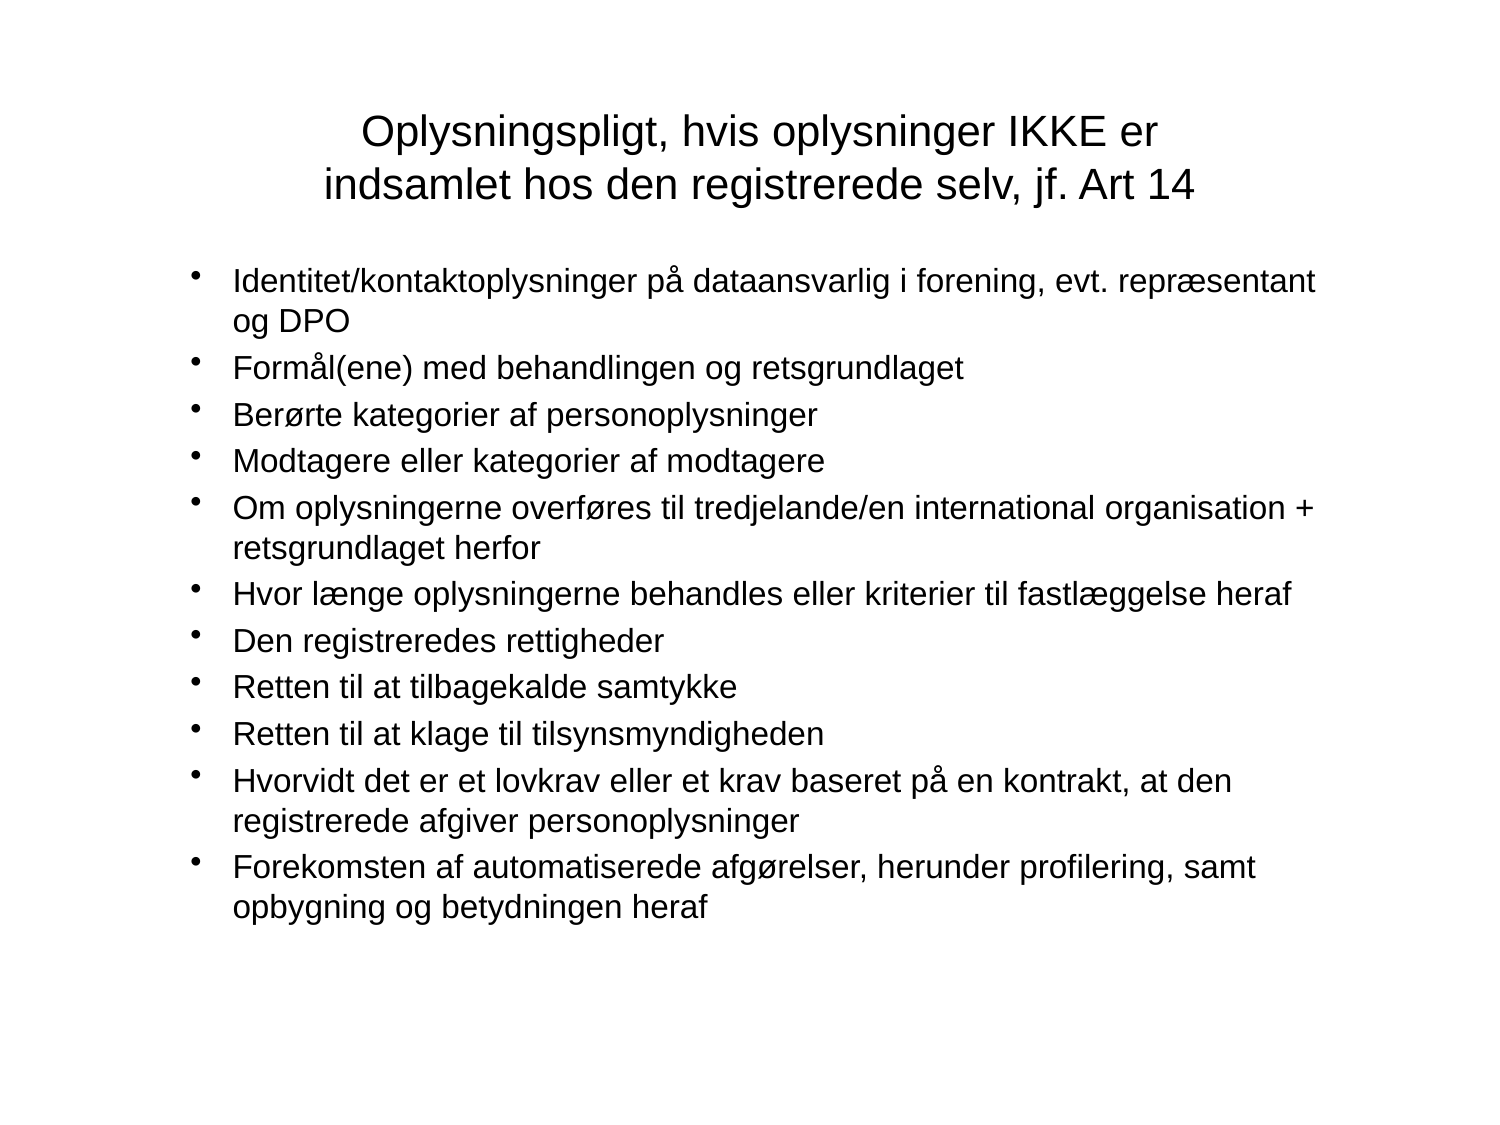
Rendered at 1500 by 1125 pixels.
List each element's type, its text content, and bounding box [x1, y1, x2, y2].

list Identitet/kontaktoplysninger på dataansvarlig i forening, evt. repræsentant og DPO Formål(ene) med behandlingen og retsgrundlaget Berørte kategorier af personoplysninger Modtagere eller kategorier af modtagere Om oplysningerne overføres til tredjelande/en international organisation + retsgrundlaget herfor Hvor længe oplysningerne behandles eller kriterier til fastlæggelse heraf Den registreredes rettigheder Retten til at tilbagekalde samtykke Retten til at klage til tilsynsmyndigheden Hvorvidt det er et lovkrav eller et krav baseret på en kontrakt, at den registrerede afgiver personoplysninger Forekomsten af automatiserede afgørelser, herunder profilering, samt opbygning og betydningen heraf [175, 252, 1345, 1020]
title Oplysningspligt, hvis oplysninger IKKE er indsamlet hos den registrerede selv, jf. Art 14 [253, 54, 1267, 252]
